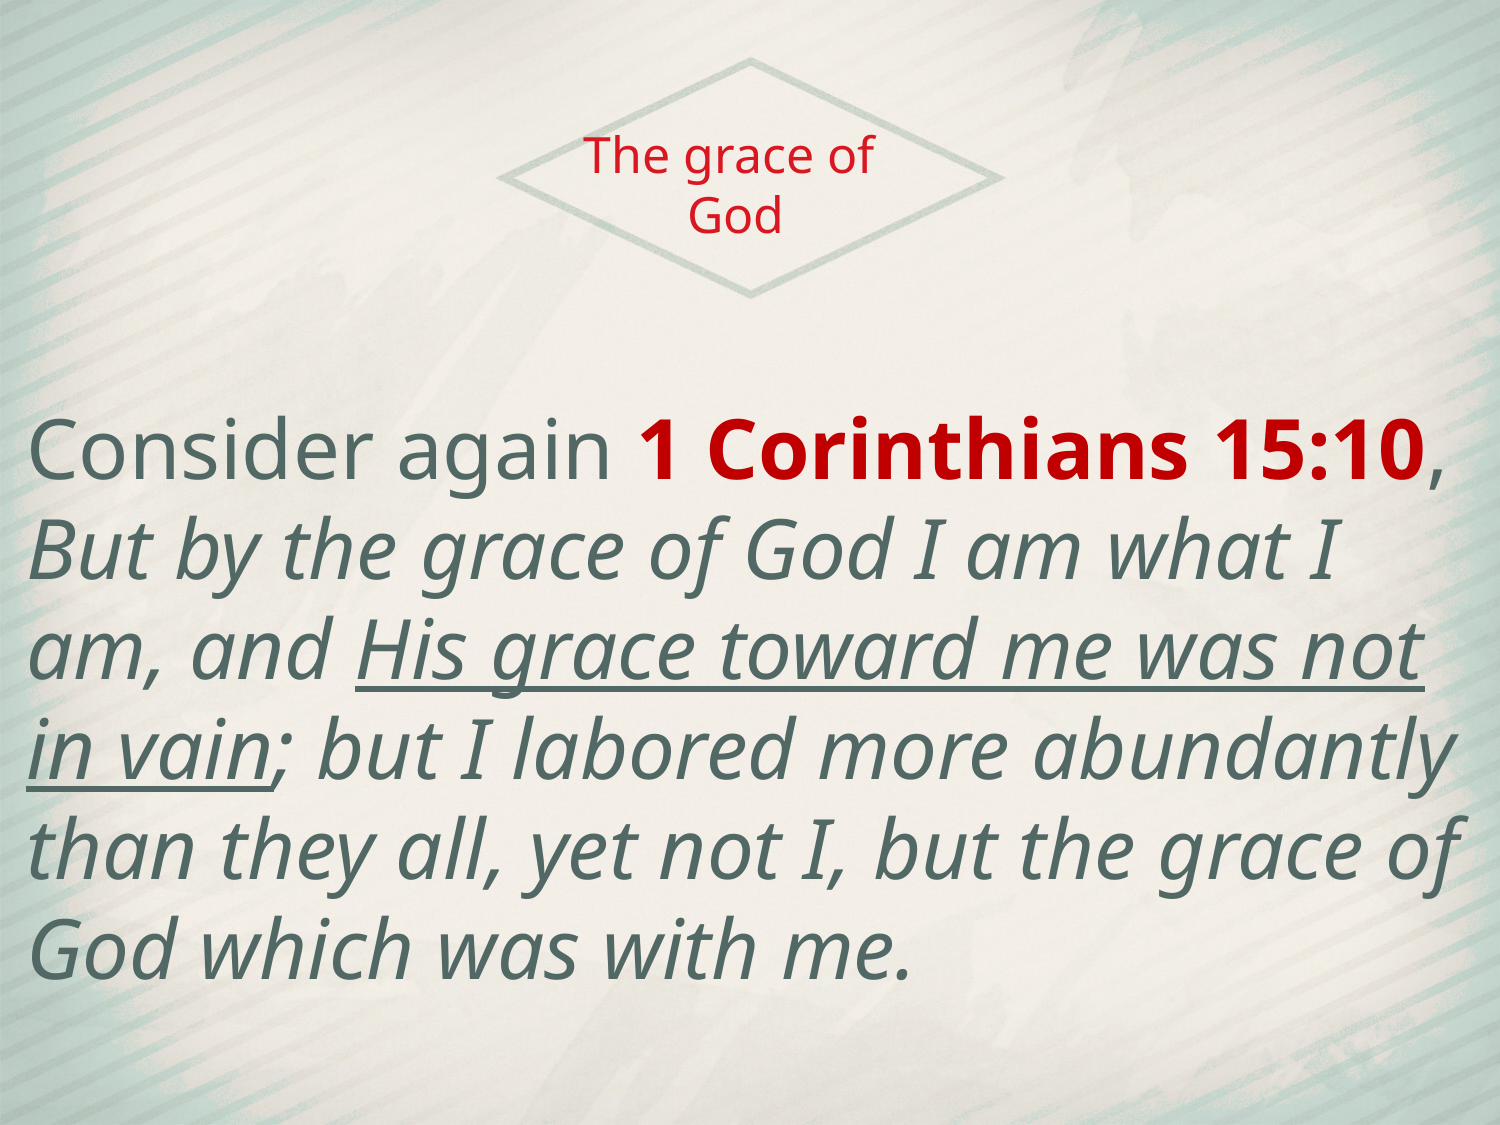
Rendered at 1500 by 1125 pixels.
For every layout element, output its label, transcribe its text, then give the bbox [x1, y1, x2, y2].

list Consider again 1 Corinthians 15:10, But by the grace of God I am what I am, and His grace toward me was not in vain; but I labored more abundantly than they all, yet not I, but the grace of God which was with me. [11, 369, 1491, 1023]
title The grace of God [522, 82, 949, 285]
picture [0, 0, 1500, 1125]
